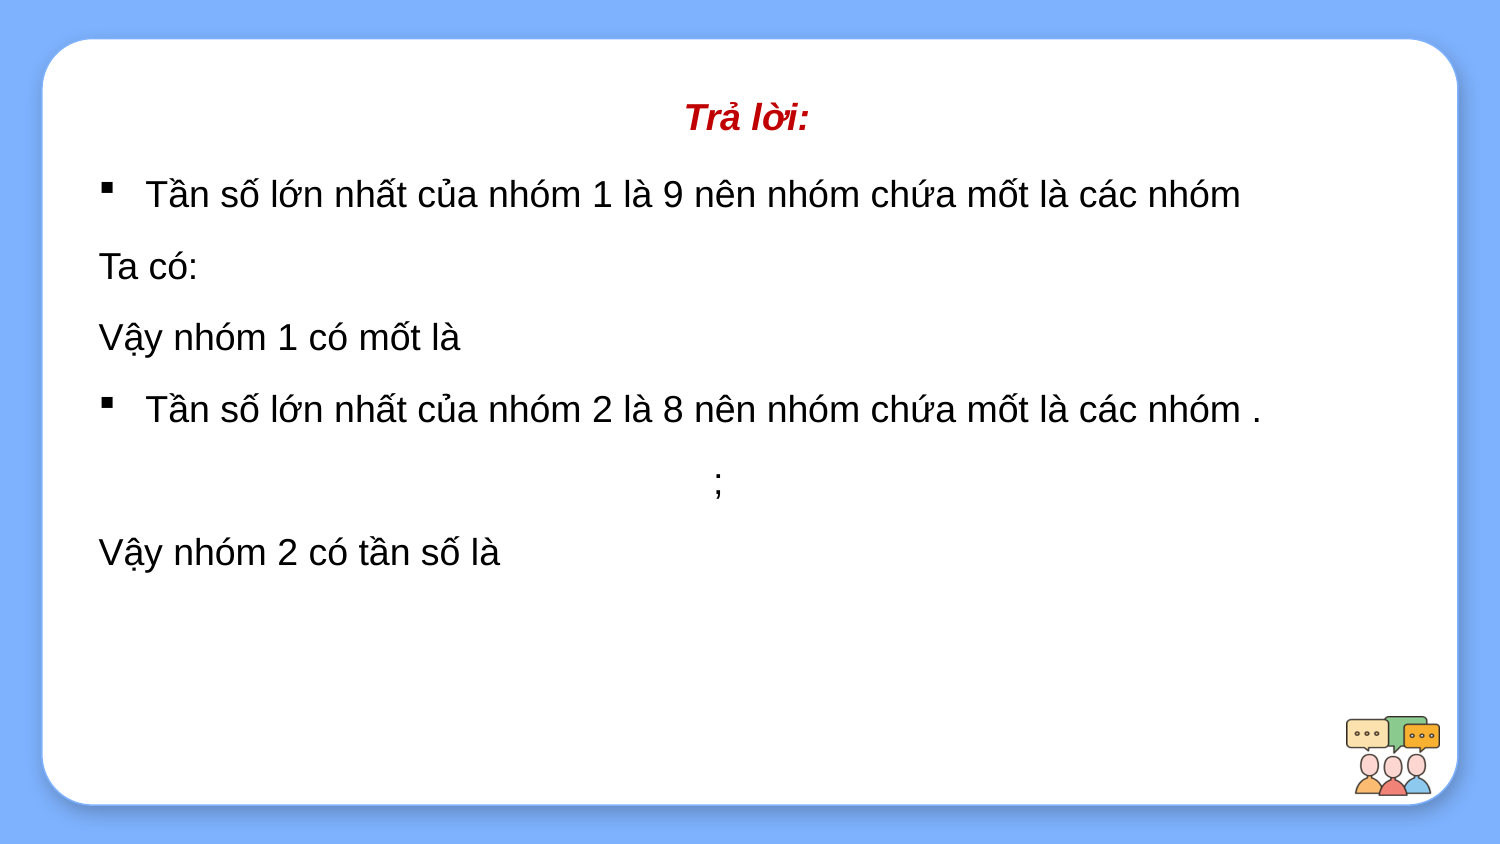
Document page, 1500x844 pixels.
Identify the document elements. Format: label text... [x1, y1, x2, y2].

picture [1346, 715, 1440, 796]
text_box Trả lời: [668, 63, 842, 146]
